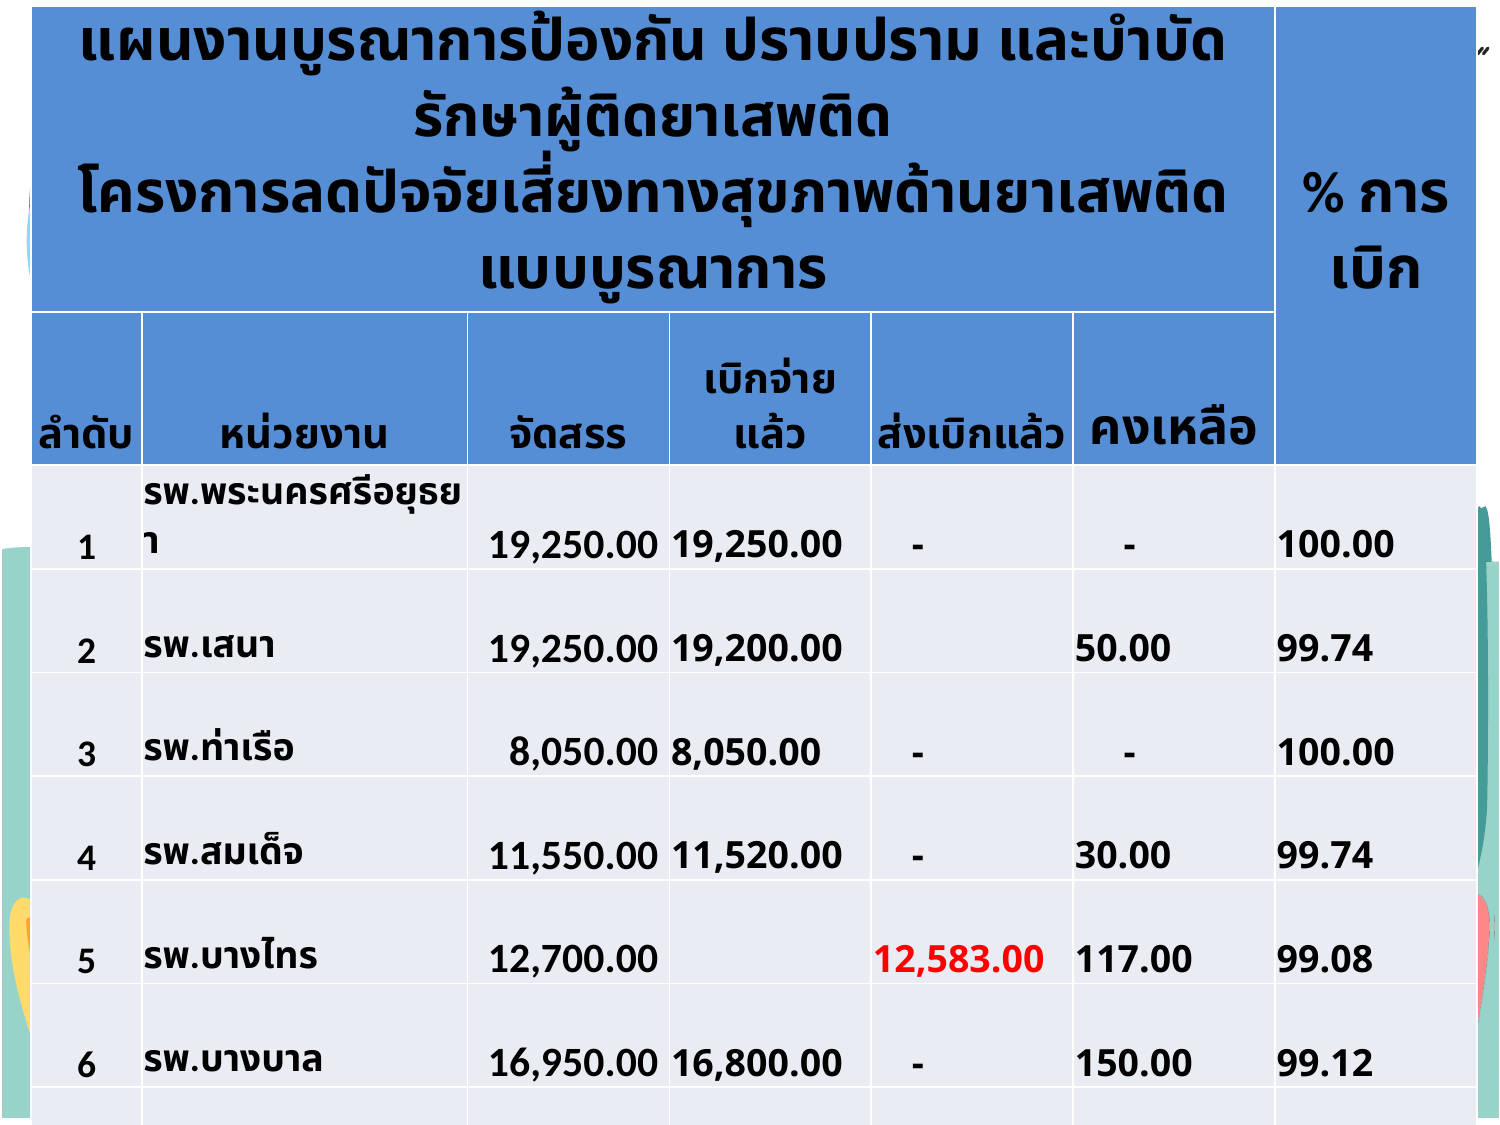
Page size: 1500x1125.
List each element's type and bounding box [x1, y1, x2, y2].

text_box [1495, 6, 1500, 1119]
text_box [0, 6, 1495, 1119]
